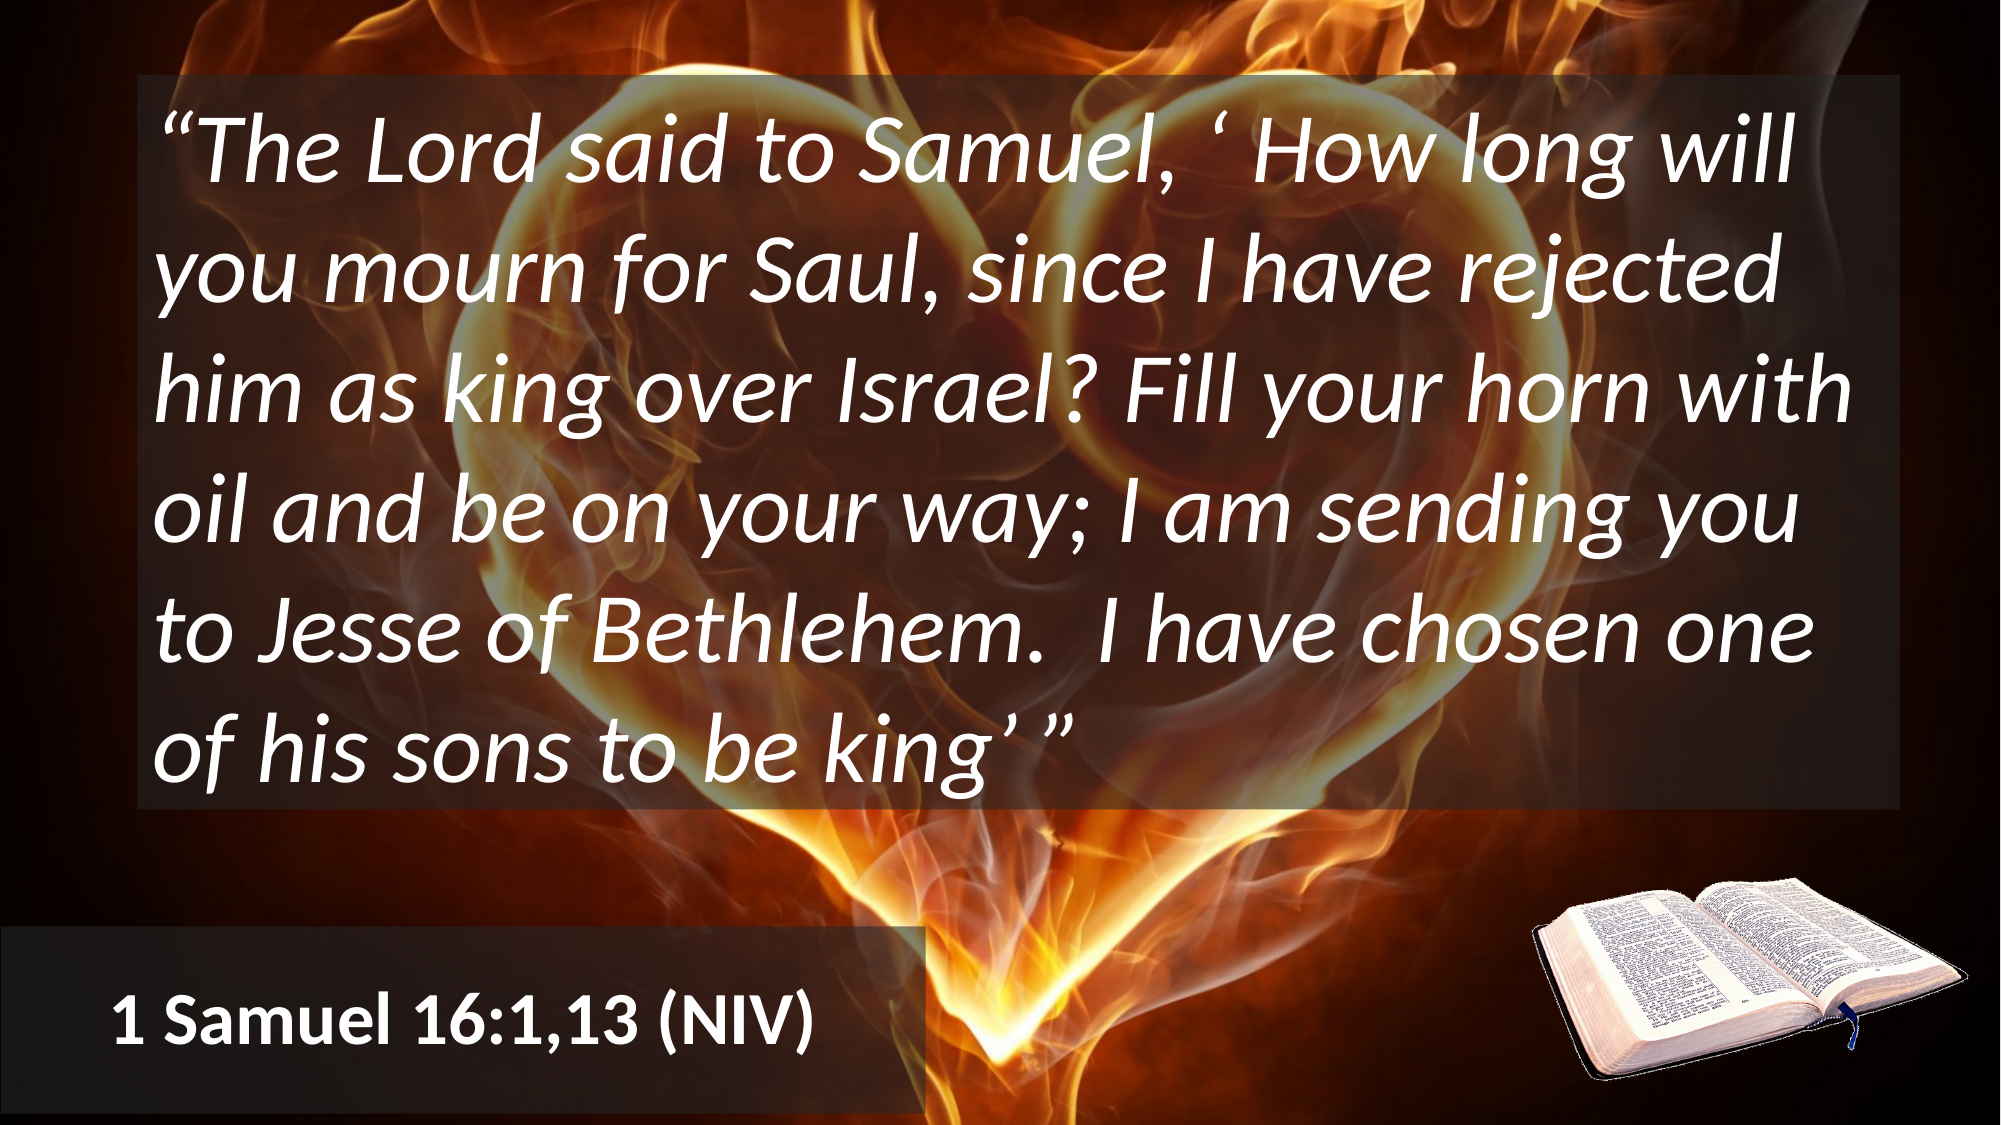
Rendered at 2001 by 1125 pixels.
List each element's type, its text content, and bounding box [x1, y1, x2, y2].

text_box “The Lord said to Samuel, ‘ How long will you mourn for Saul, since I have rejected him as king over Israel? Fill your horn with oil and be on your way; I am sending you to Jesse of Bethlehem. I have chosen one of his sons to be king’ ” [137, 74, 1900, 810]
picture [0, 0, 2001, 1125]
title 1 Samuel 16:1,13 (NIV) [0, 926, 926, 1114]
